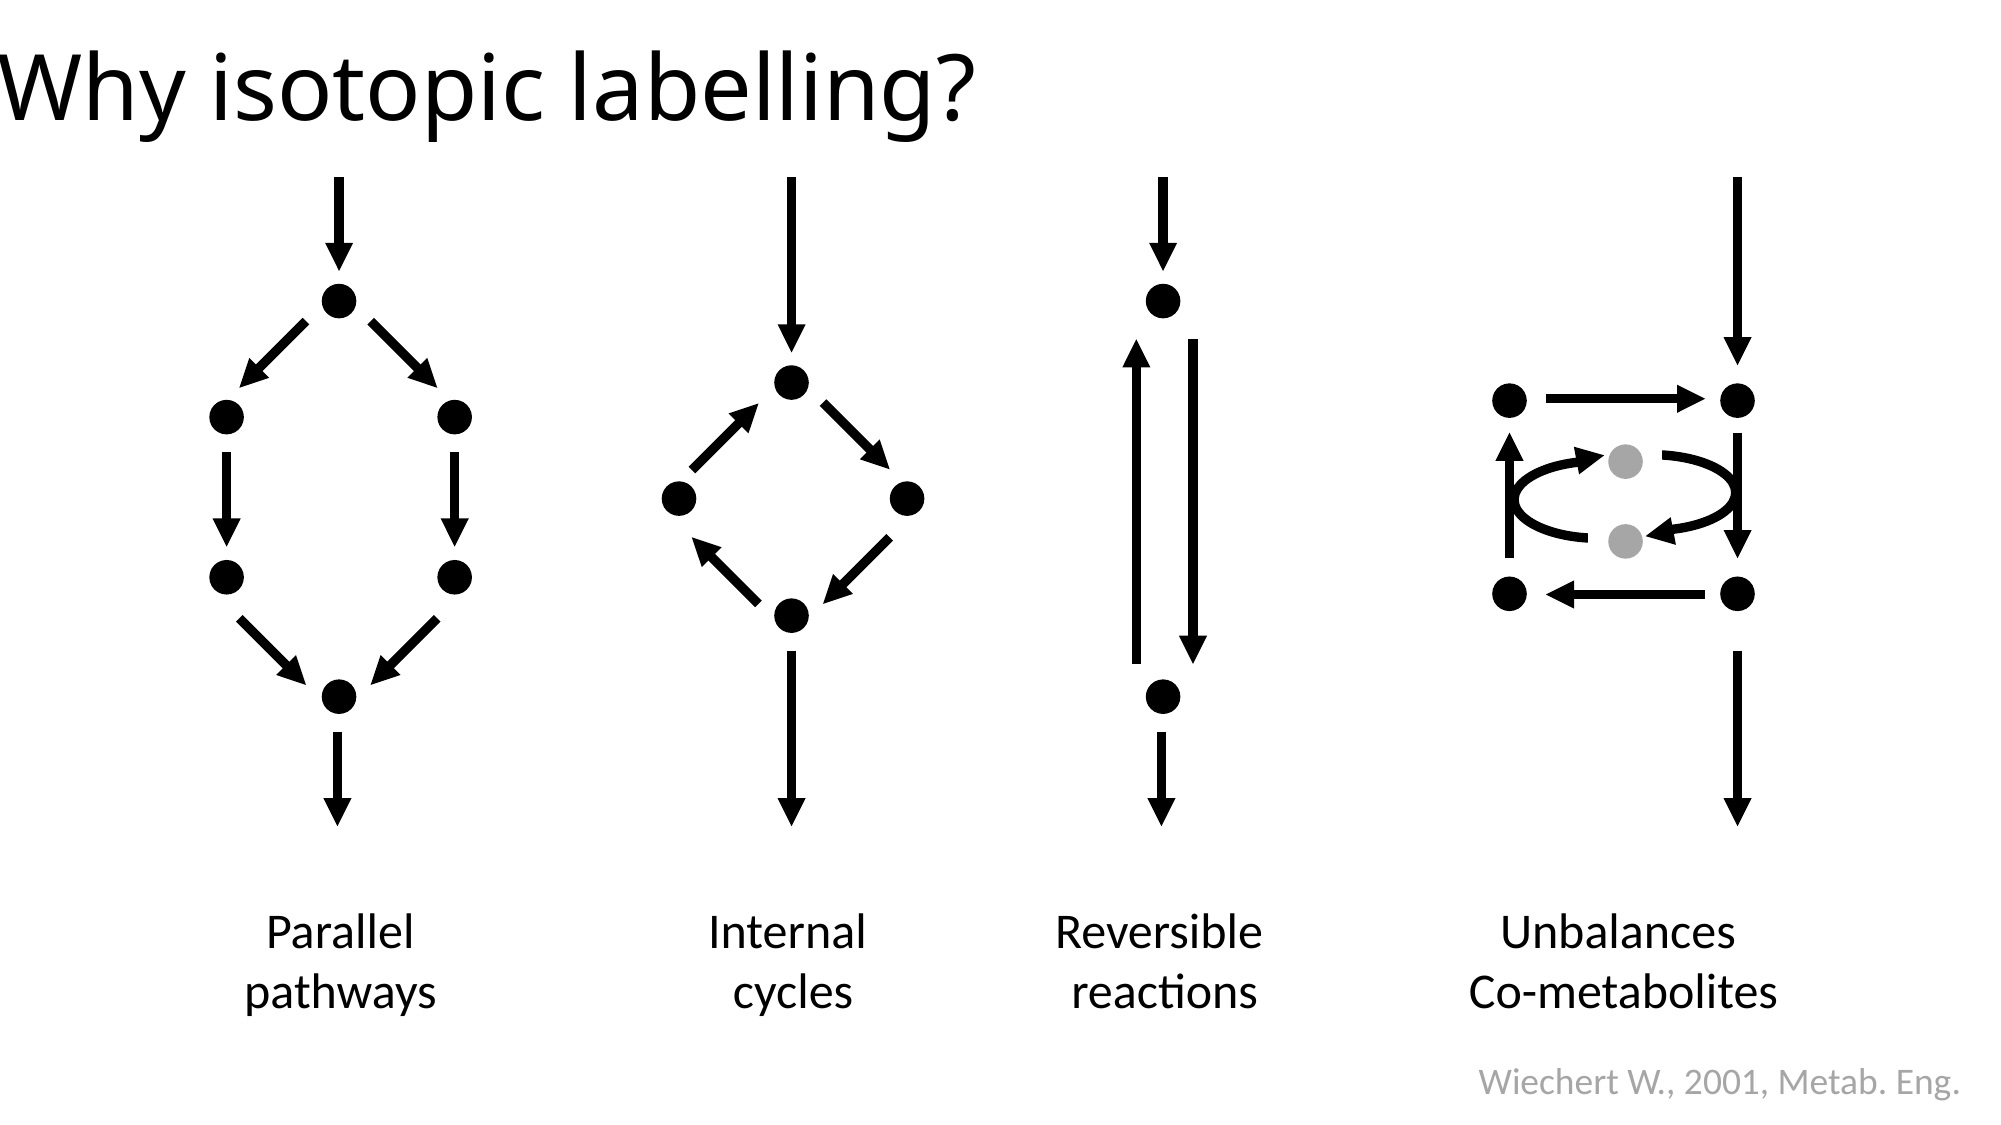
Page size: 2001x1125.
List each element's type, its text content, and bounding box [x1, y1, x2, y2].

text_box Unbalances Co-metabolites [1435, 891, 1812, 1027]
text_box Wiechert W., 2001, Metab. Eng. [1464, 1049, 1986, 1110]
text_box Parallel pathways [193, 891, 488, 1027]
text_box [209, 176, 472, 827]
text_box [661, 176, 925, 827]
text_box Internal cycles [672, 891, 914, 1027]
text_box Reversible reactions [982, 891, 1348, 1027]
text_box Why isotopic labelling? [0, 21, 993, 147]
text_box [1136, 176, 1194, 827]
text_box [1492, 176, 1755, 827]
